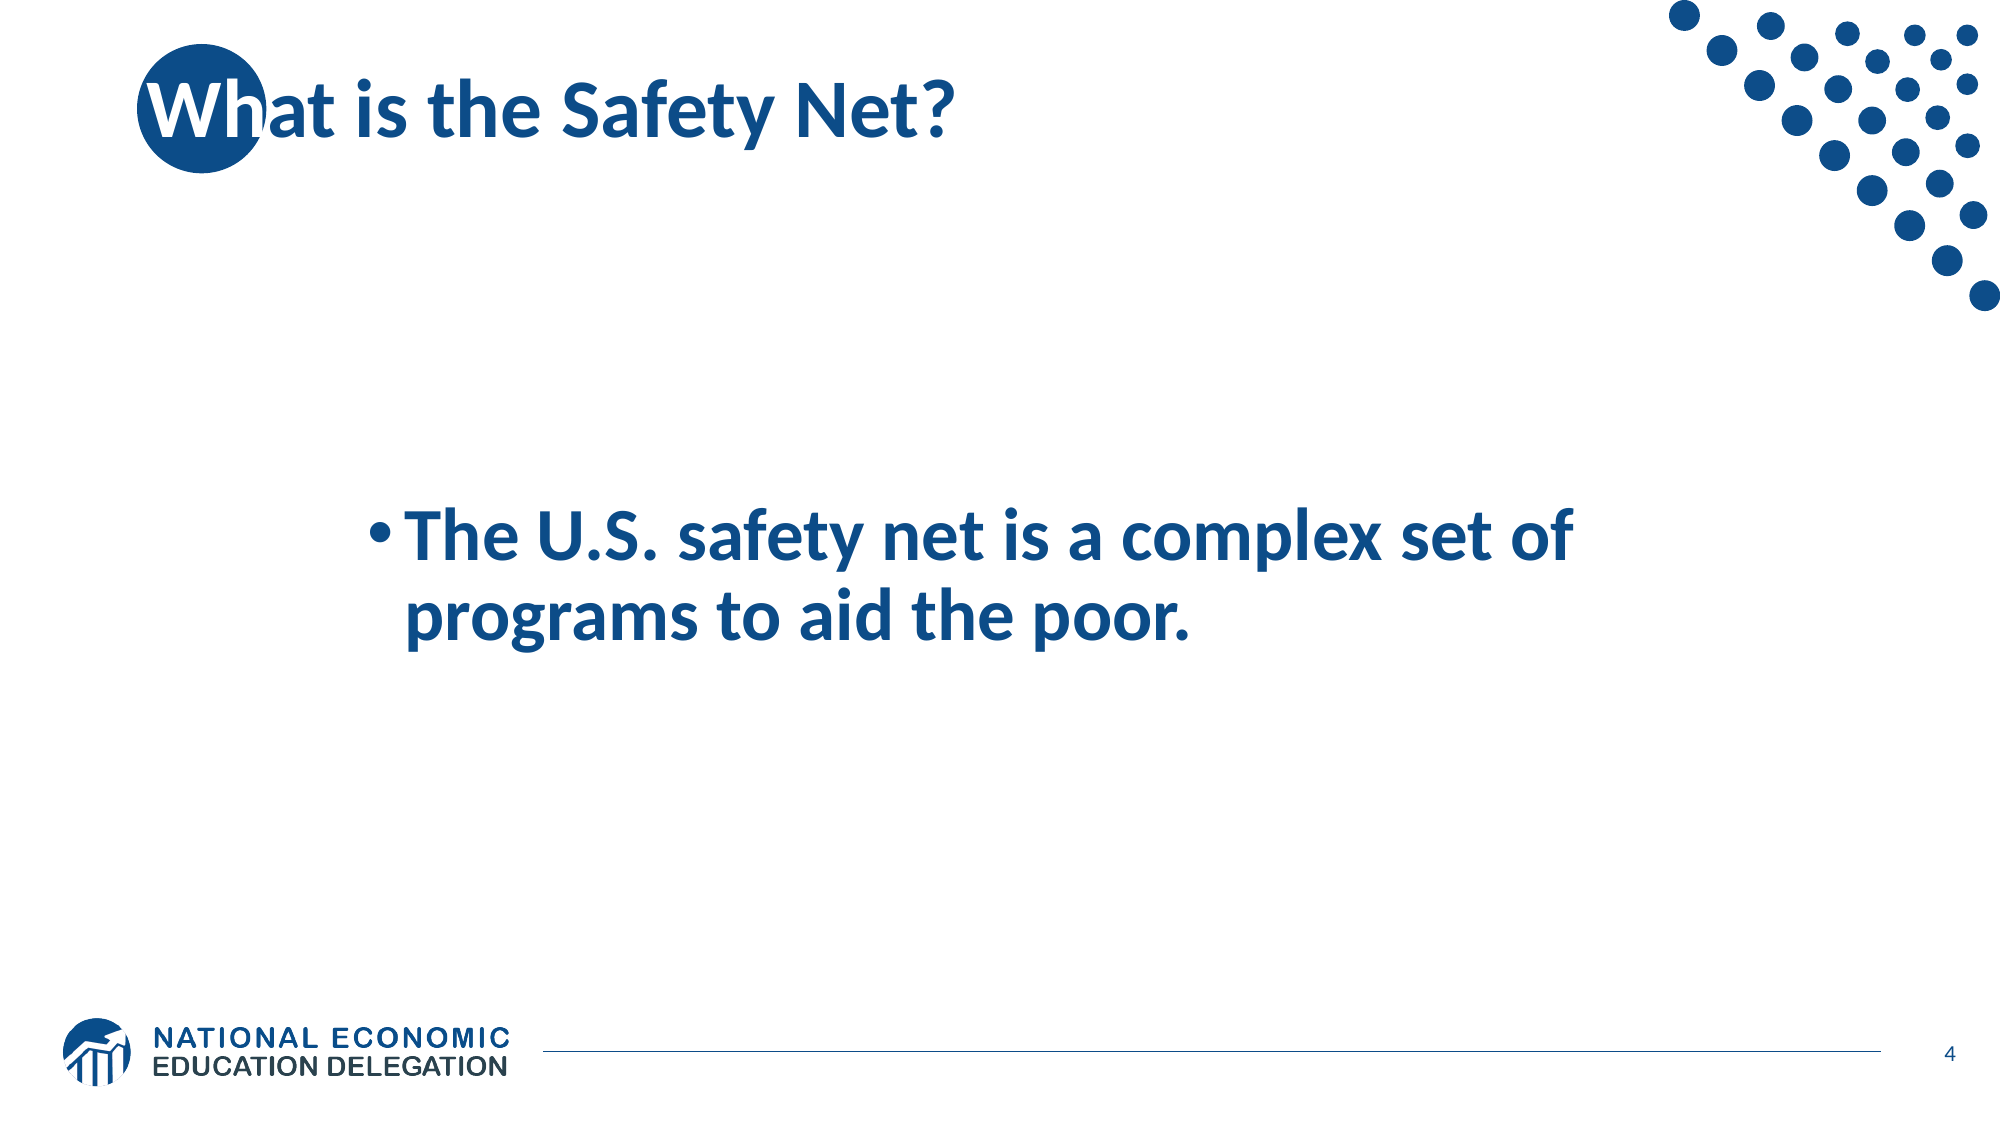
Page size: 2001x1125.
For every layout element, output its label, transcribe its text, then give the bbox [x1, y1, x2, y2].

picture [55, 1013, 520, 1091]
list The U.S. safety net is a complex set of programs to aid the poor. [352, 219, 1637, 934]
title What is the Safety Net? [131, 1, 1857, 220]
slide_number 4 [1521, 1022, 1972, 1082]
